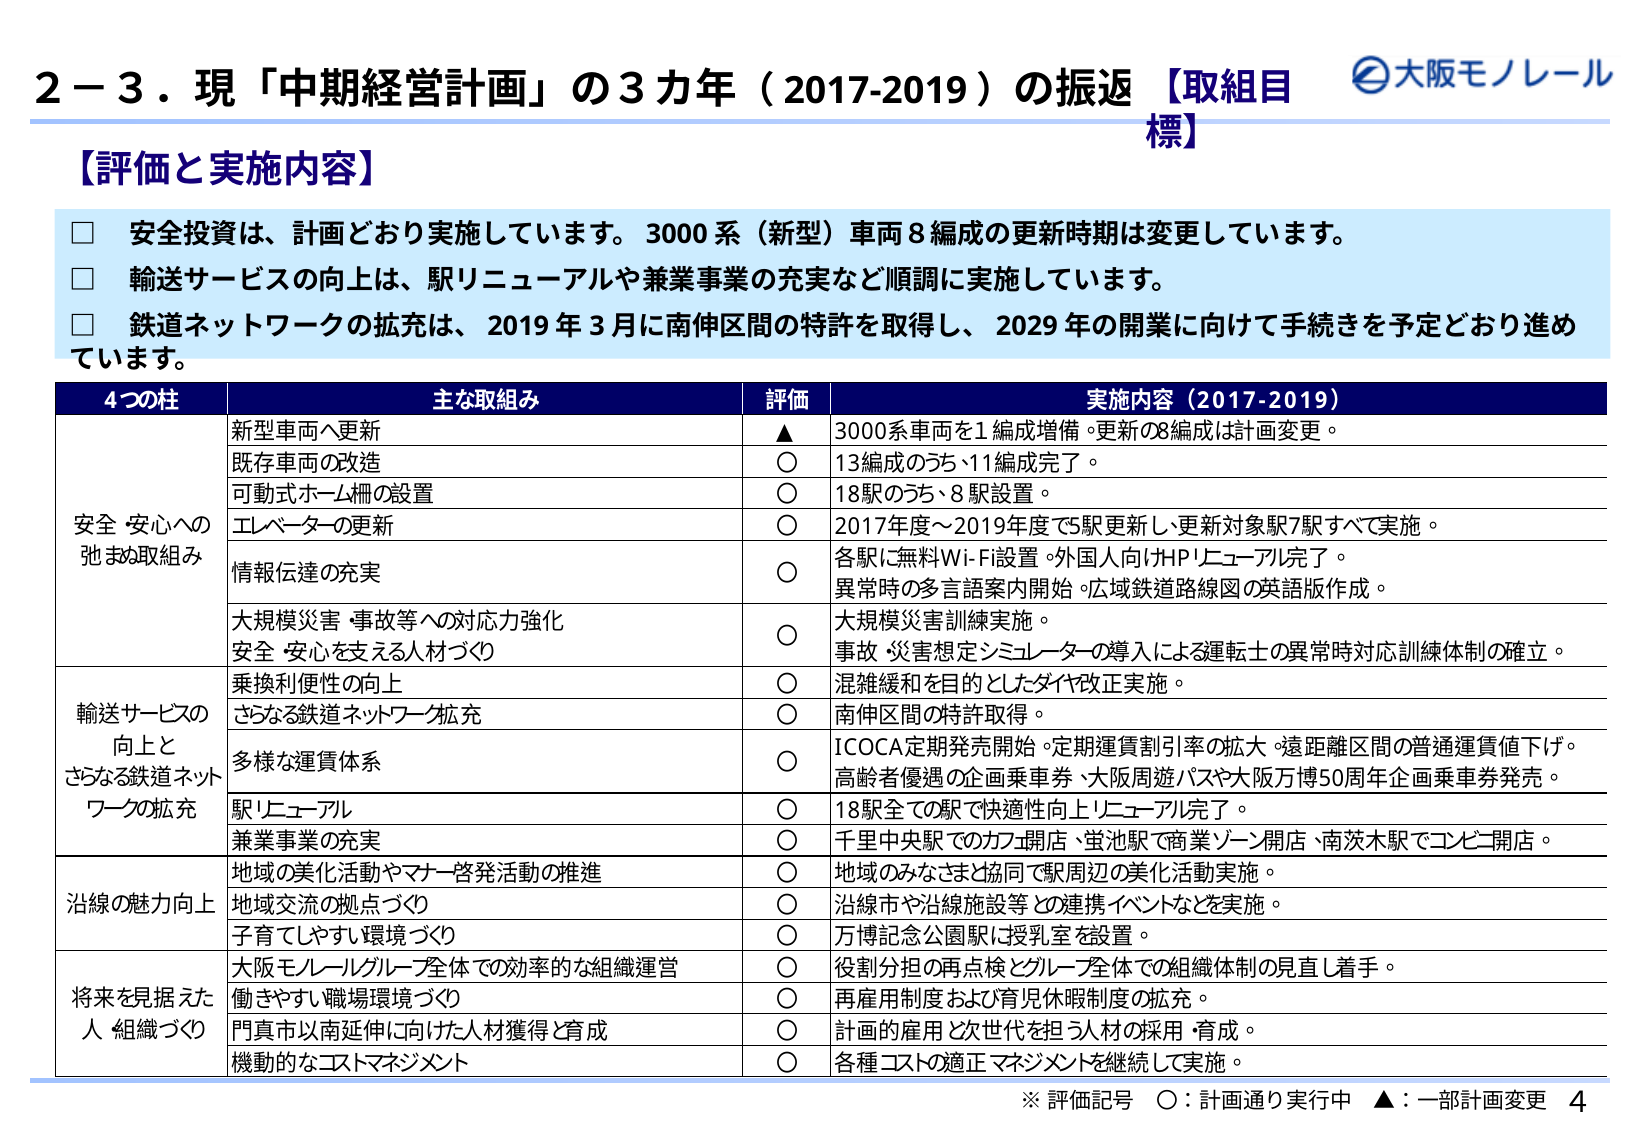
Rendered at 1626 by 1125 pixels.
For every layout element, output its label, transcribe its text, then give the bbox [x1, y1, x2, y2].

text_box ２－３．現「中期経営計画」の３カ年（2017-2019）の振返り [12, 54, 1323, 120]
picture [54, 381, 1609, 1078]
picture [1348, 48, 1621, 97]
text_box ４ [1532, 1088, 1608, 1121]
text_box □ 安全投資は、計画どおり実施しています。3000系（新型）車両８編成の更新時期は変更しています。 □ 輸送サービスの向上は、駅リニューアルや兼業事業の充実など順調に実施しています。 □ 鉄道ネットワークの拡充は、2019年3月に南伸区間の特許を取得し、2029年の開業に向けて手続きを予定どおり進めています。 [54, 209, 1611, 359]
text_box 【取組目標】 [1130, 55, 1353, 118]
text_box 【評価と実施内容】 [43, 137, 441, 186]
text_box ※評価記号 〇：計画通り実行中 ▲：一部計画変更 [1005, 1089, 1532, 1120]
